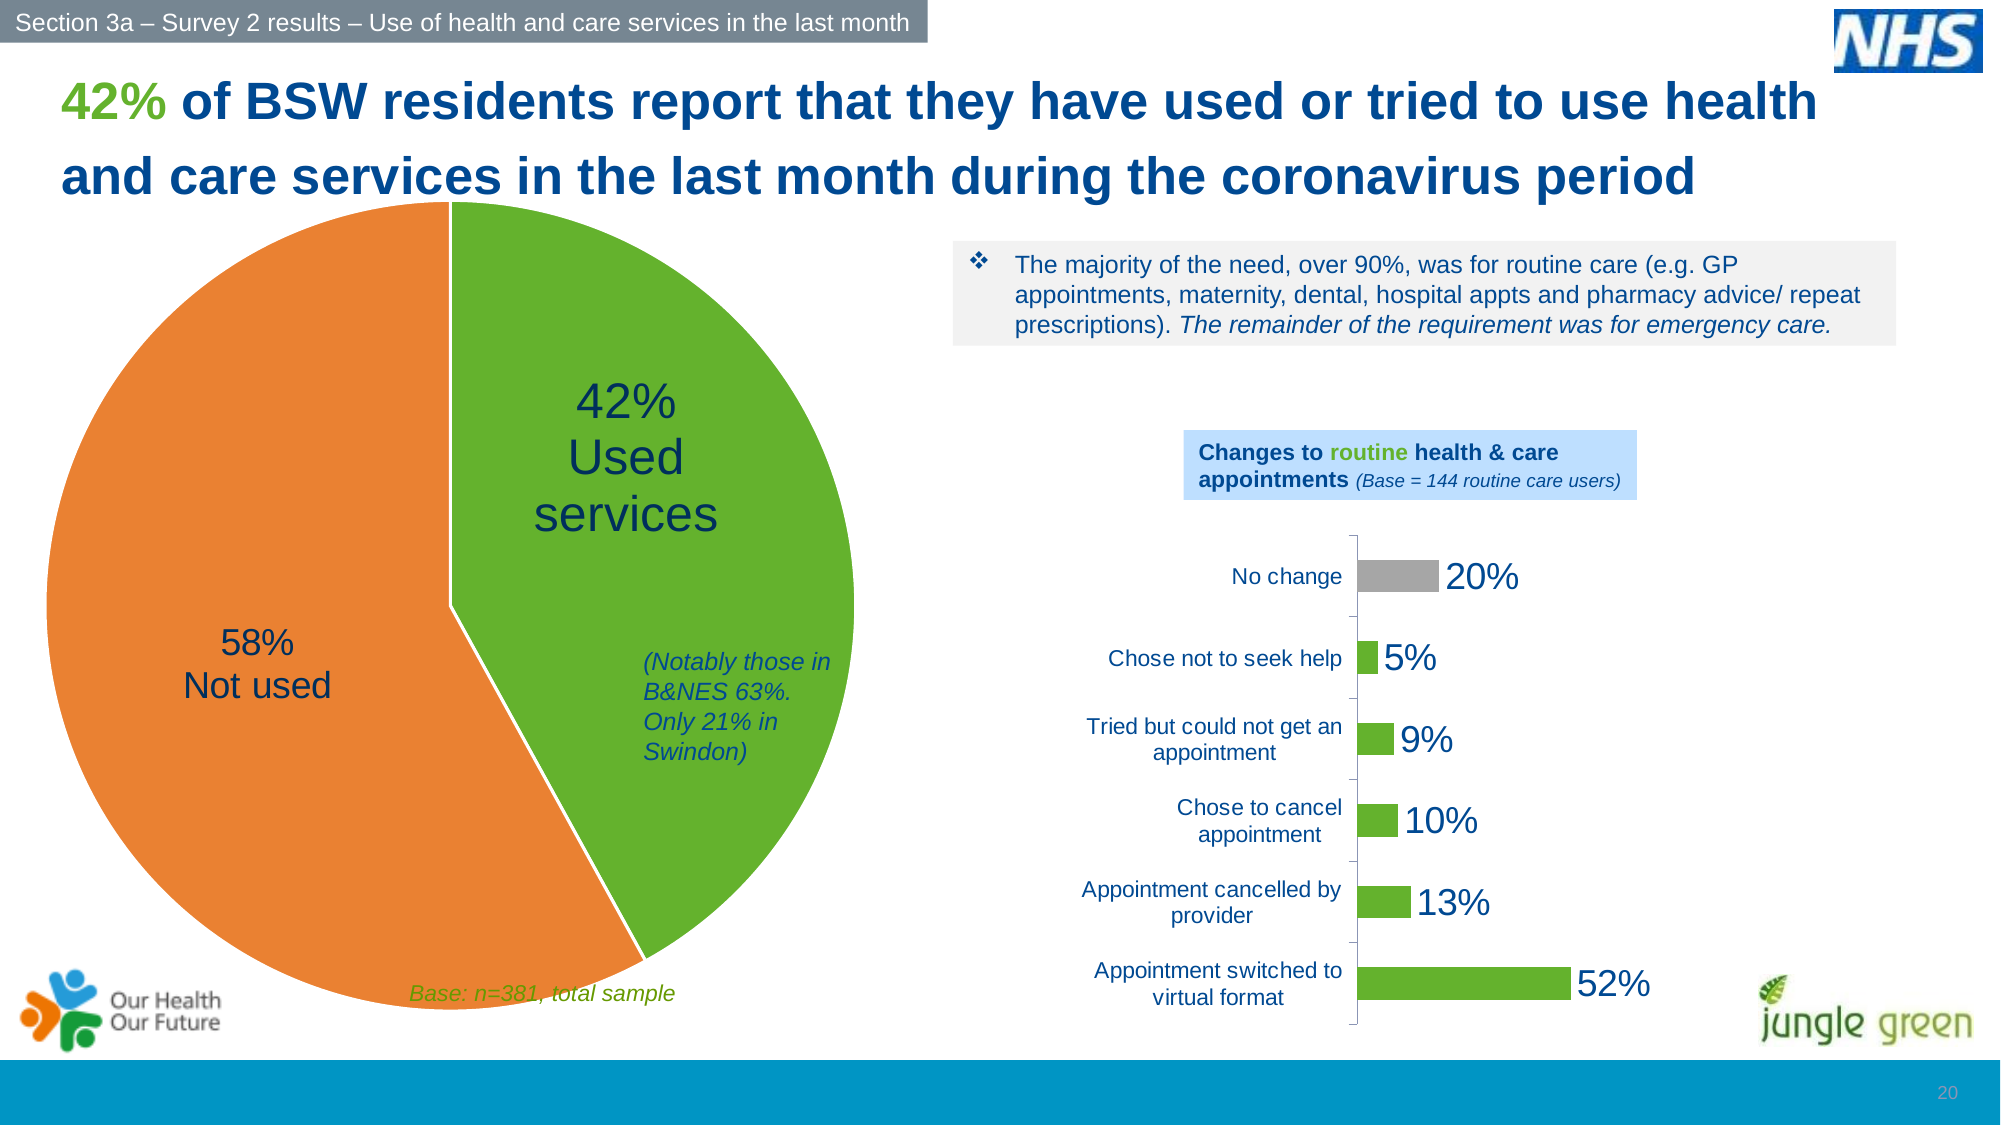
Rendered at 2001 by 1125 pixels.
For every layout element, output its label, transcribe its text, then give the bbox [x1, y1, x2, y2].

list 42% of BSW residents report that they have used or tried to use health and care services in the last month during the coronavirus period [26, 46, 1927, 216]
text_box Section 3a – Survey 2 results – Use of health and care services in the last month [0, 0, 929, 44]
picture [1758, 974, 1974, 1047]
slide_number 19 [1523, 1062, 1974, 1122]
picture [1834, 9, 1983, 73]
text_box The majority of the need, over 90%, was for routine care (e.g. GP appointments, maternity, dental, hospital appts and pharmacy advice/ repeat prescriptions). The remainder of the requirement was for emergency care. [1201, 240, 1897, 346]
picture [13, 1051, 233, 1059]
chart [0, 161, 1687, 1051]
text_box Changes to routine health & care appointments (Base = 144 routine care users) [1201, 430, 1637, 500]
